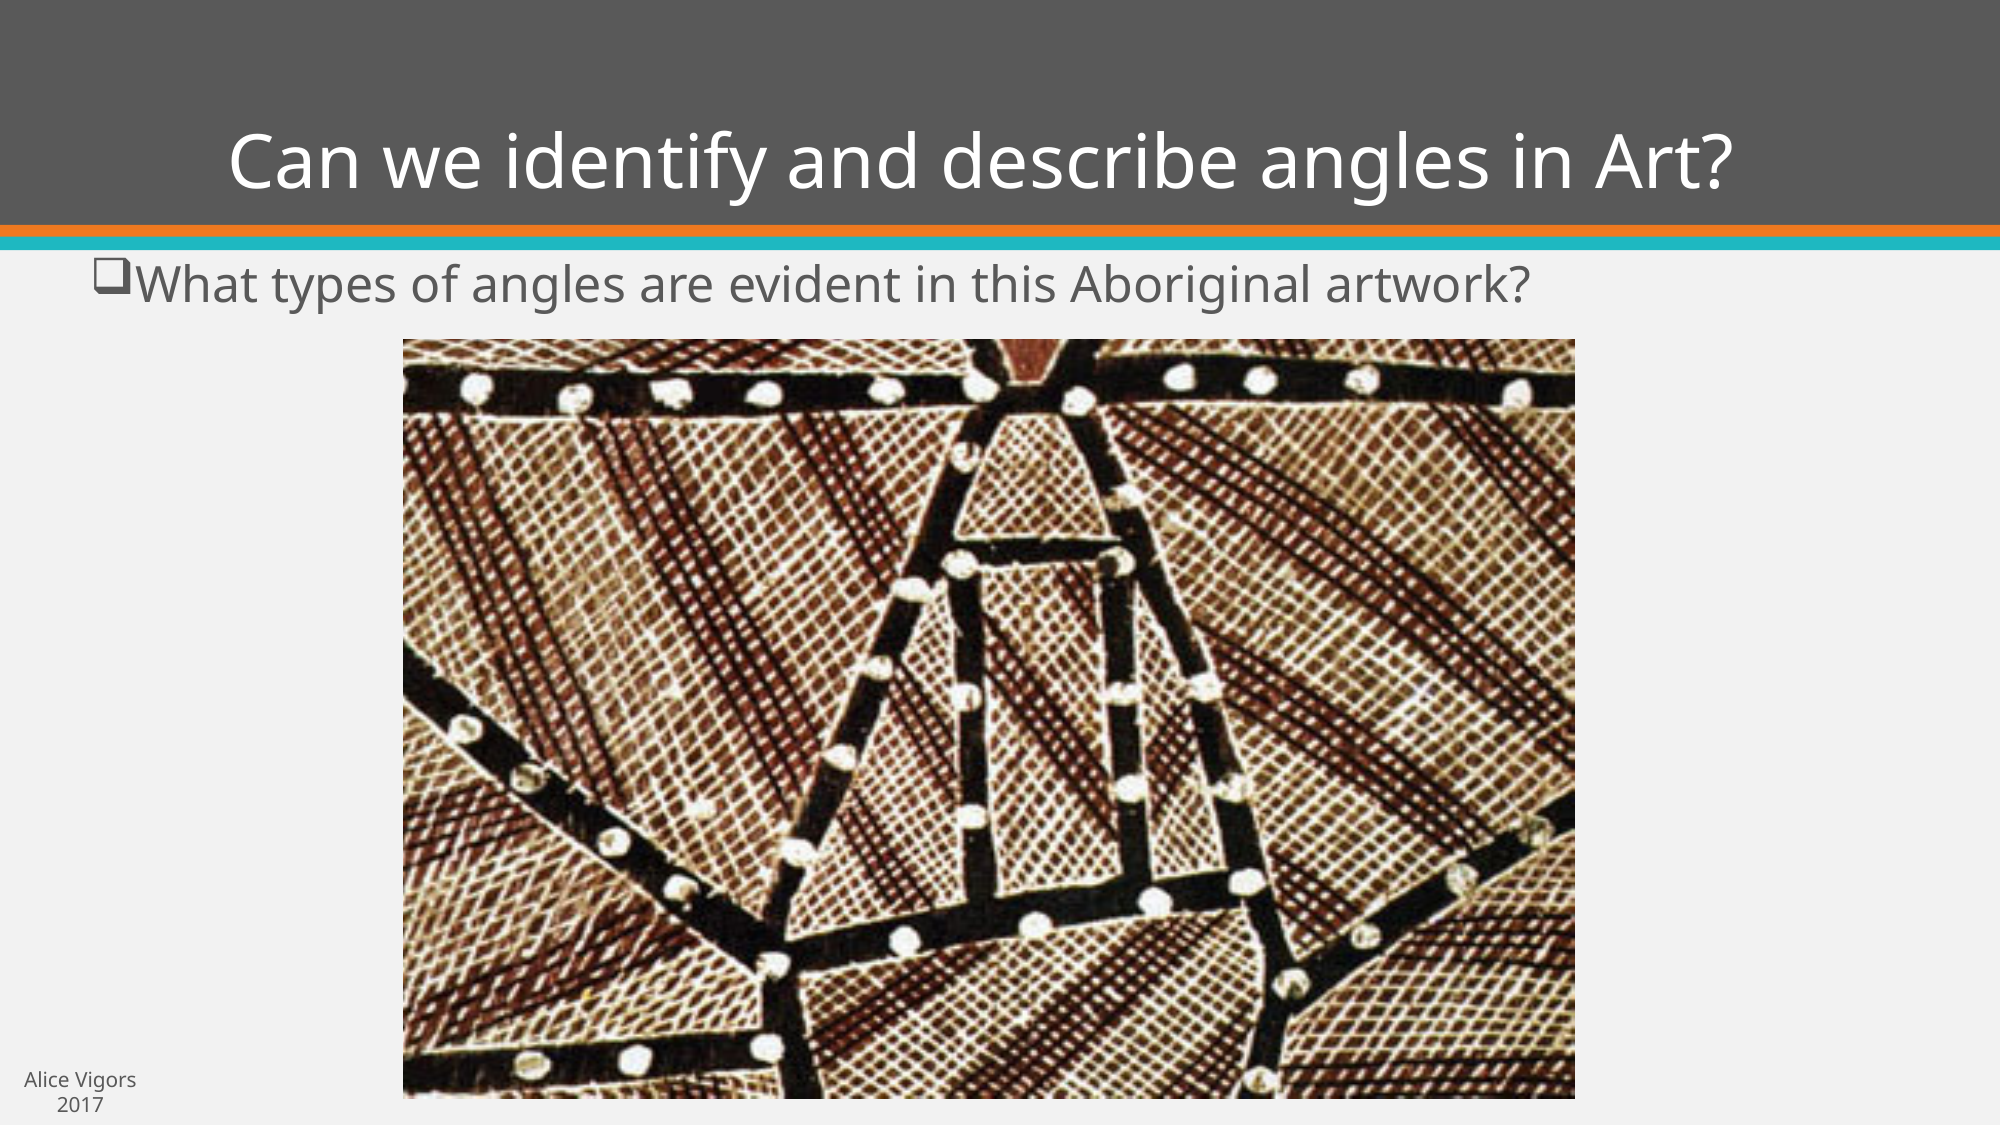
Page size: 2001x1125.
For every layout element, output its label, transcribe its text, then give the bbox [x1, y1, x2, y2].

text_box Alice Vigors 2017 [0, 1059, 161, 1124]
list What types of angles are evident in this Aboriginal artwork? [75, 251, 1957, 1125]
picture [403, 339, 1575, 1099]
title Can we identify and describe angles in Art? [212, 41, 1788, 212]
